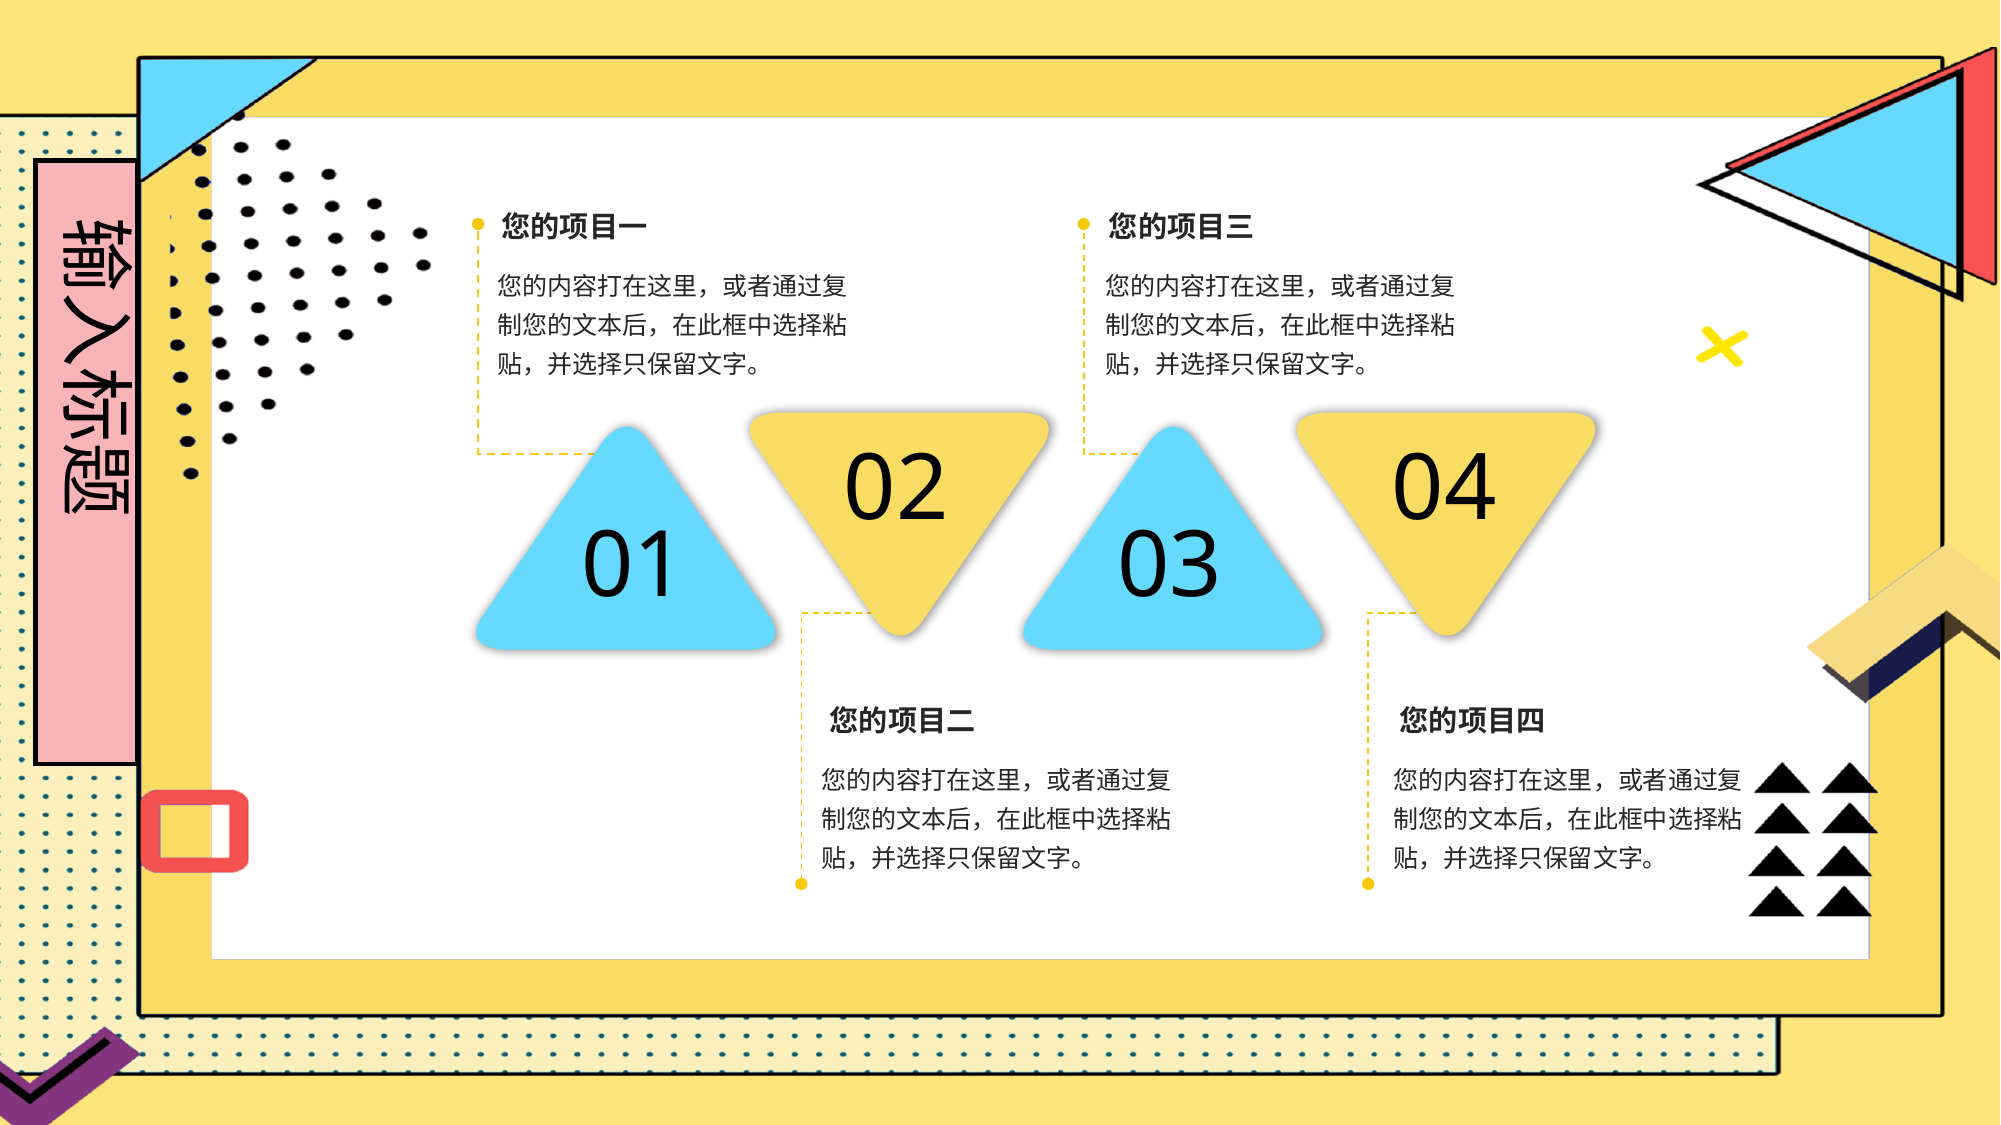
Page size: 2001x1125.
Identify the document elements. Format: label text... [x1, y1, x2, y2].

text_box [1090, 201, 1472, 385]
text_box [471, 217, 597, 421]
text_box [1378, 694, 1770, 878]
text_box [483, 201, 865, 385]
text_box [1290, 412, 1602, 641]
text_box [1077, 217, 1154, 421]
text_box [469, 421, 782, 650]
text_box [1016, 421, 1328, 650]
text_box [795, 641, 890, 891]
picture [0, 47, 2000, 1125]
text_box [743, 412, 1055, 641]
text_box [806, 694, 1192, 878]
text_box [1361, 641, 1435, 891]
text_box 输入标题 [30, 202, 152, 741]
